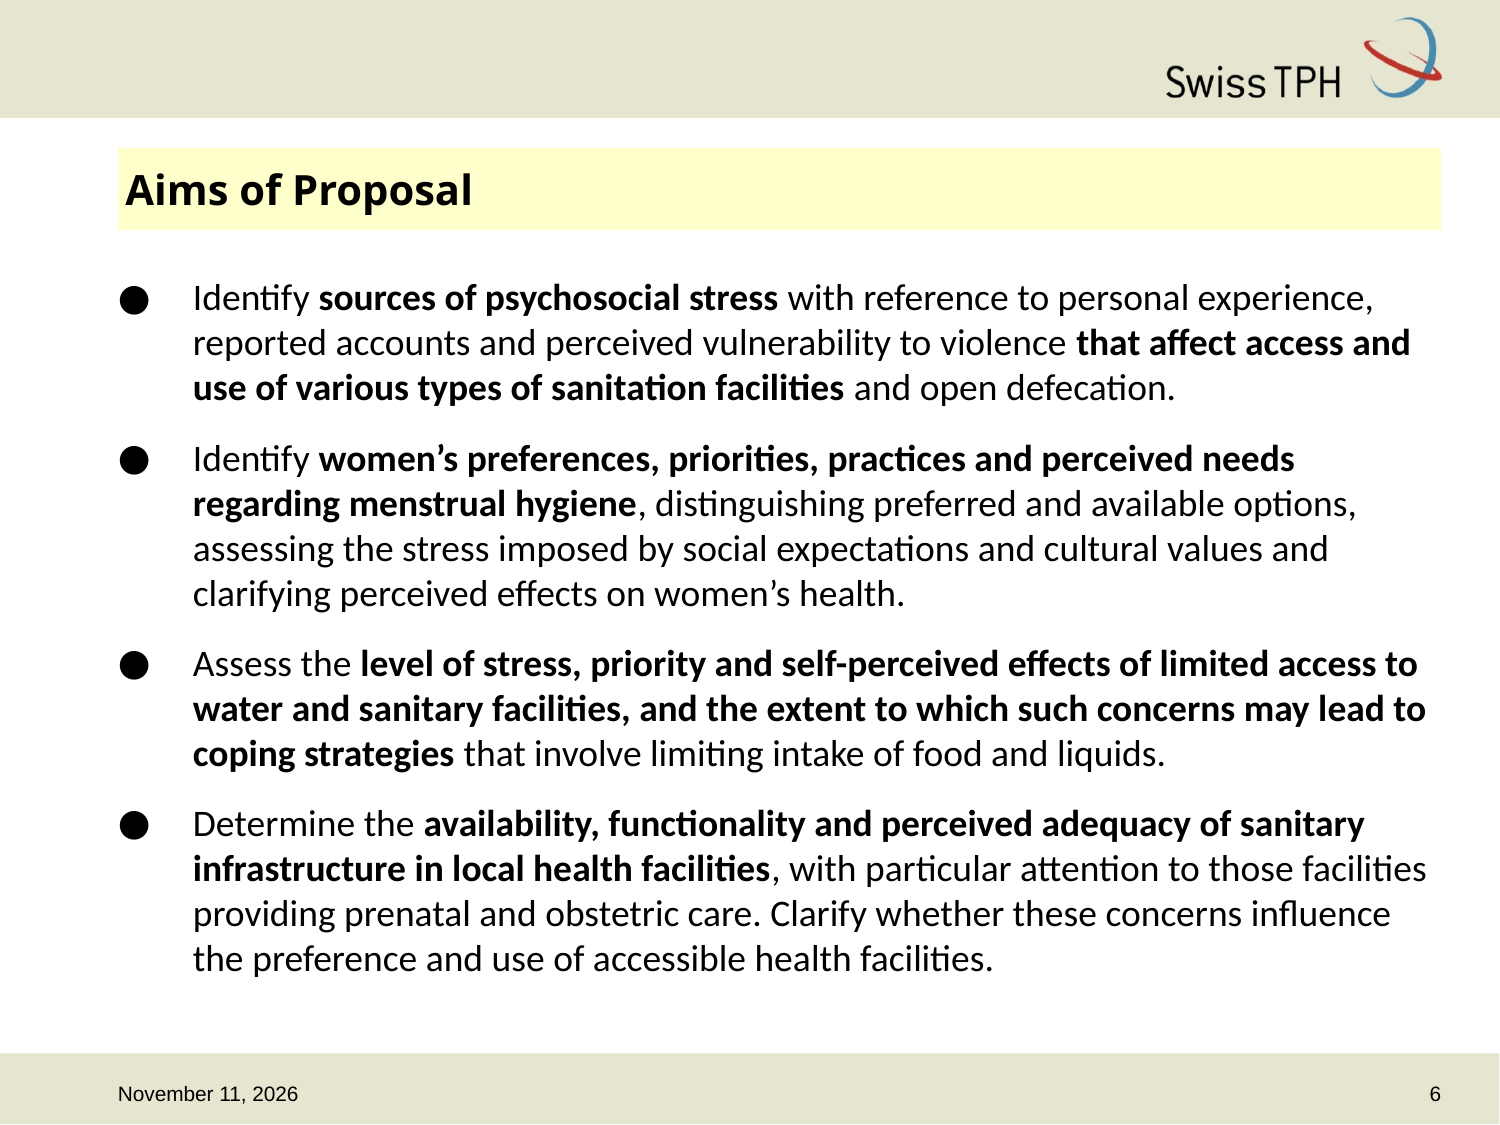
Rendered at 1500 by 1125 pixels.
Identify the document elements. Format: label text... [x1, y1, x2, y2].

picture [1166, 17, 1442, 98]
title Aims of Proposal [117, 147, 1442, 231]
list Identify sources of psychosocial stress with reference to personal experience, reported accounts and perceived vulnerability to violence that affect access and use of various types of sanitation facilities and open defecation. Identify women’s preferences, priorities, practices and perceived needs regarding menstrual hygiene, distinguishing preferred and available options, assessing the stress imposed by social expectations and cultural values and clarifying perceived effects on women’s health. Assess the level of stress, priority and self-perceived effects of limited access to water and sanitary facilities, and the extent to which such concerns may lead to coping strategies that involve limiting intake of food and liquids. Determine the availability, functionality and perceived adequacy of sanitary infrastructure in local health facilities, with particular attention to those facilities providing prenatal and obstetric care. Clarify whether these concerns influence the preference and use of accessible health facilities. [117, 273, 1441, 1006]
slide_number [117, 1073, 367, 1112]
slide_number 6 [1193, 1073, 1442, 1112]
